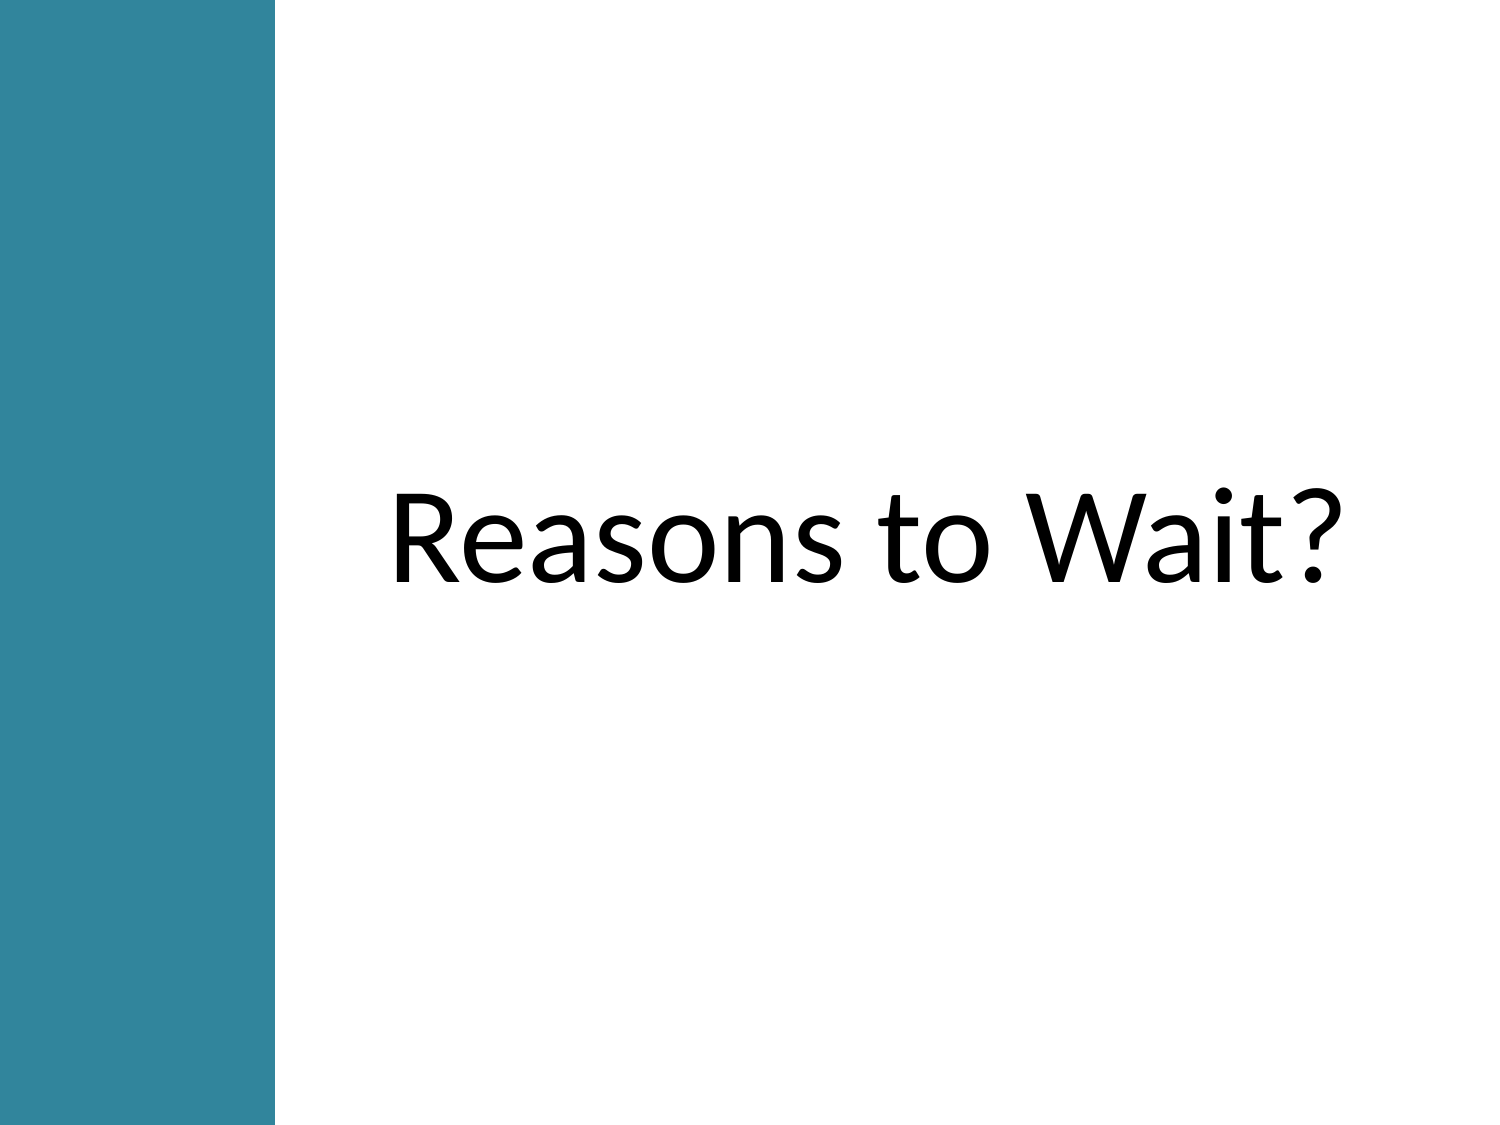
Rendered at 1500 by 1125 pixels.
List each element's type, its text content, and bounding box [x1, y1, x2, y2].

text_box Reasons to Wait? [237, 437, 1500, 638]
text_box [0, 0, 277, 1125]
